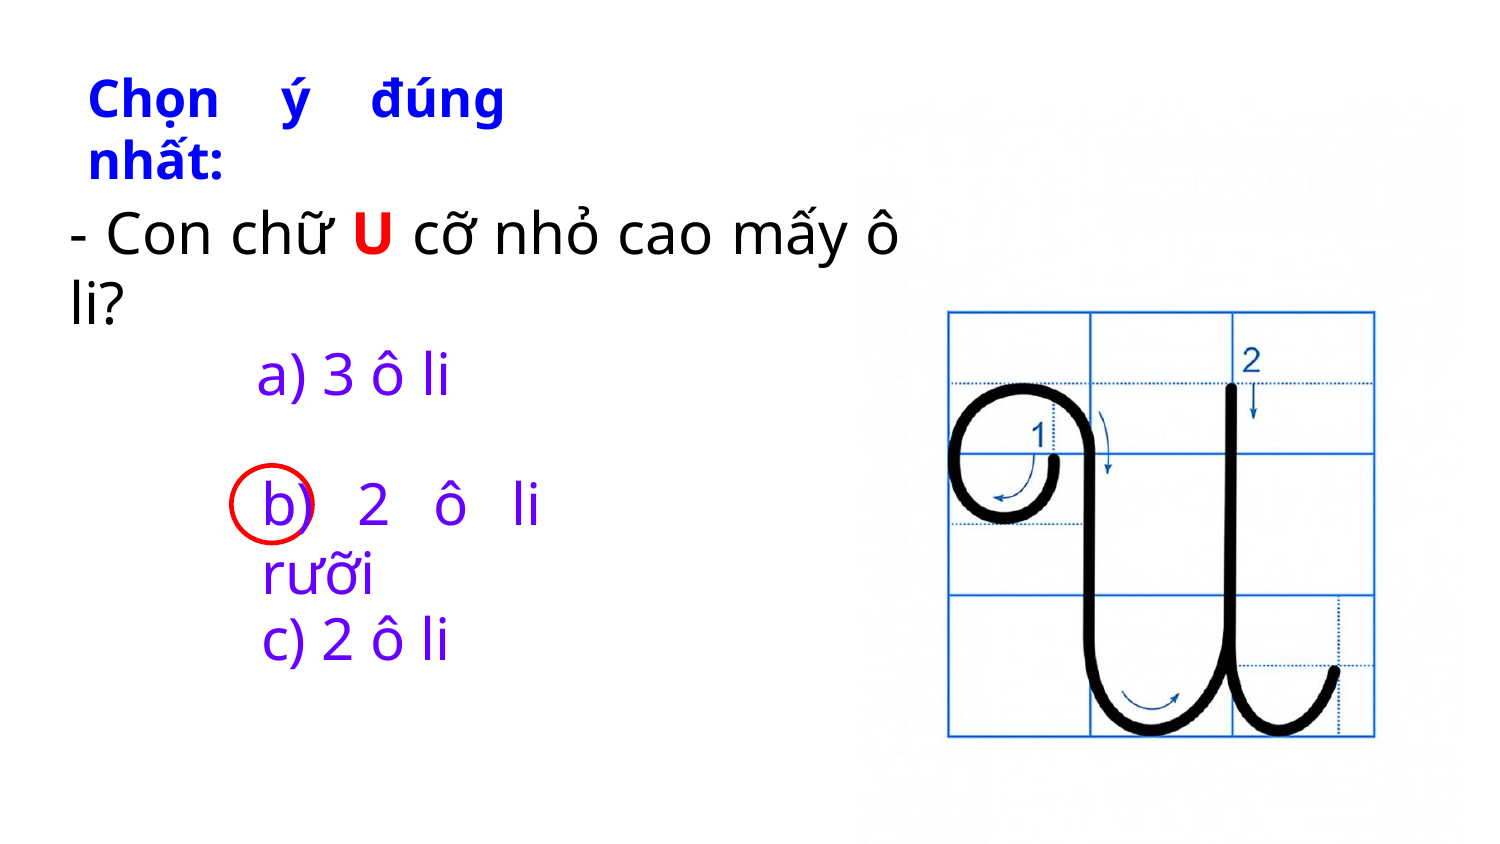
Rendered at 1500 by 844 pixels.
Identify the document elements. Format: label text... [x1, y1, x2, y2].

text_box Chọn ý đúng nhất: [76, 59, 518, 190]
text_box [231, 472, 249, 537]
text_box - Con chữ U cỡ nhỏ cao mấy ô li? [58, 190, 862, 343]
text_box a) 3 ô li [245, 331, 549, 413]
text_box c) 2 ô li [249, 596, 510, 679]
picture [862, 103, 1460, 844]
text_box b) 2 ô li rưỡi [249, 460, 553, 613]
